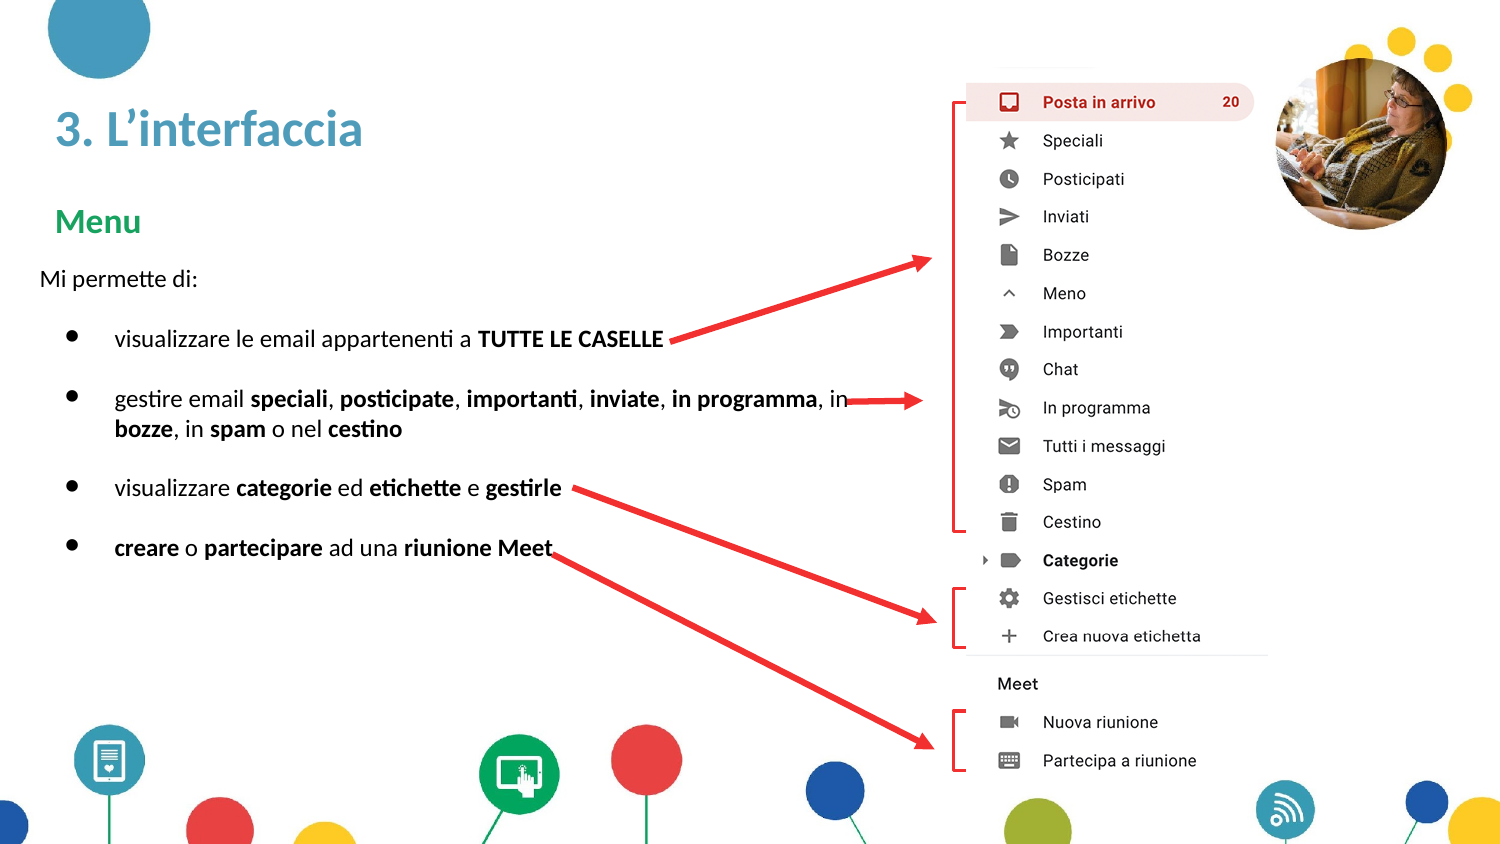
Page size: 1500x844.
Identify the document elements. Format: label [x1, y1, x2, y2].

text_box [669, 257, 933, 343]
text_box [552, 553, 935, 750]
text_box [572, 487, 938, 556]
picture [0, 0, 1500, 844]
